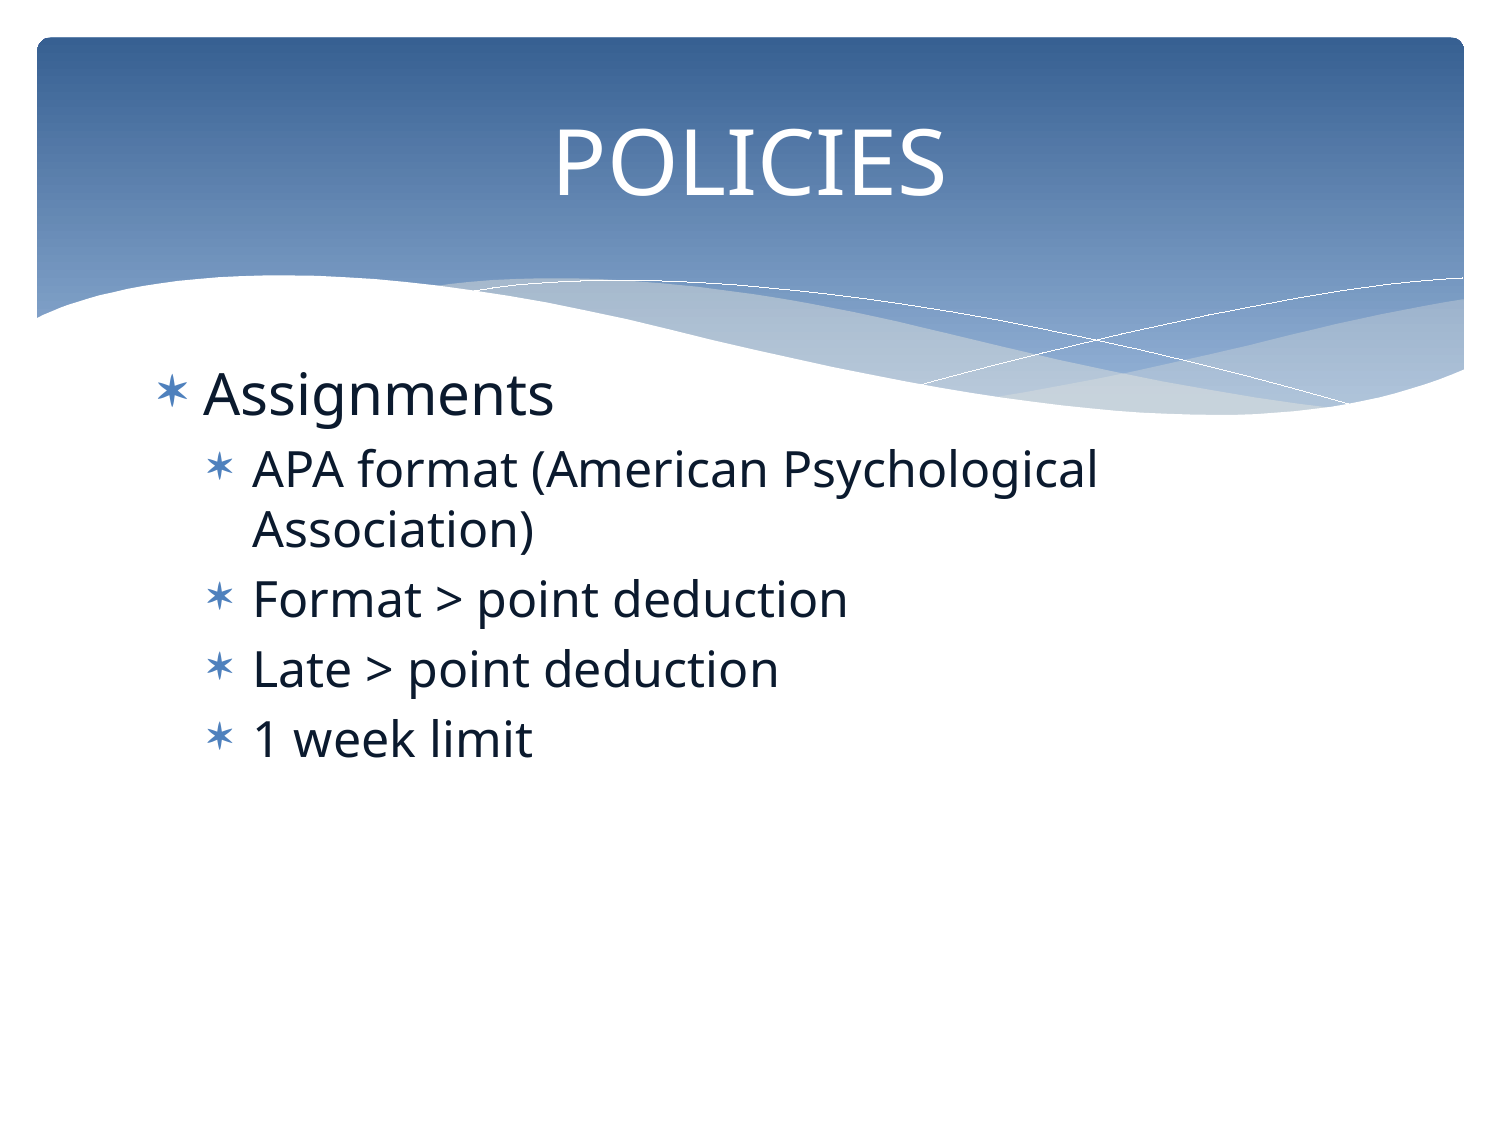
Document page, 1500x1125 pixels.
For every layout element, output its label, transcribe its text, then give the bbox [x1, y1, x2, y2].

list Assignments APA format (American Psychological Association) Format > point deduction Late > point deduction 1 week limit [143, 350, 1359, 1005]
title POLICIES [75, 55, 1425, 261]
